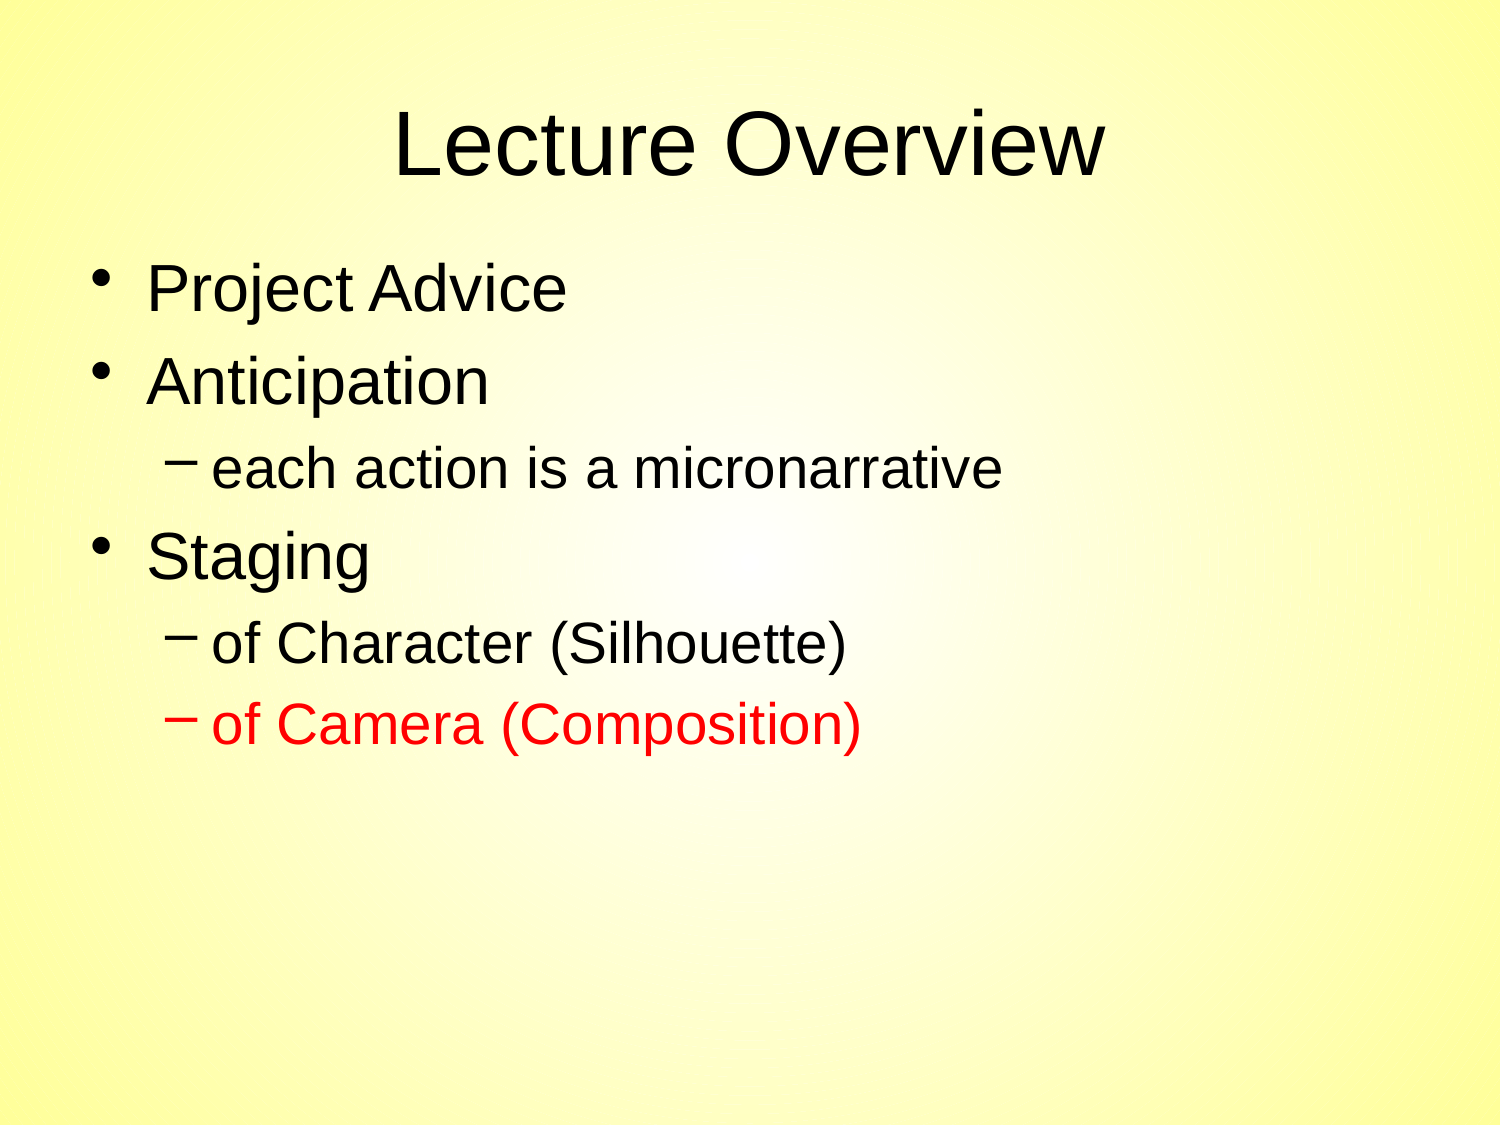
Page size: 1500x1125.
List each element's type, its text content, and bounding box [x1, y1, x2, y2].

list Project Advice Anticipation each action is a micronarrative Staging of Character (Silhouette) of Camera (Composition) [75, 237, 1425, 980]
title Lecture Overview [75, 45, 1425, 233]
